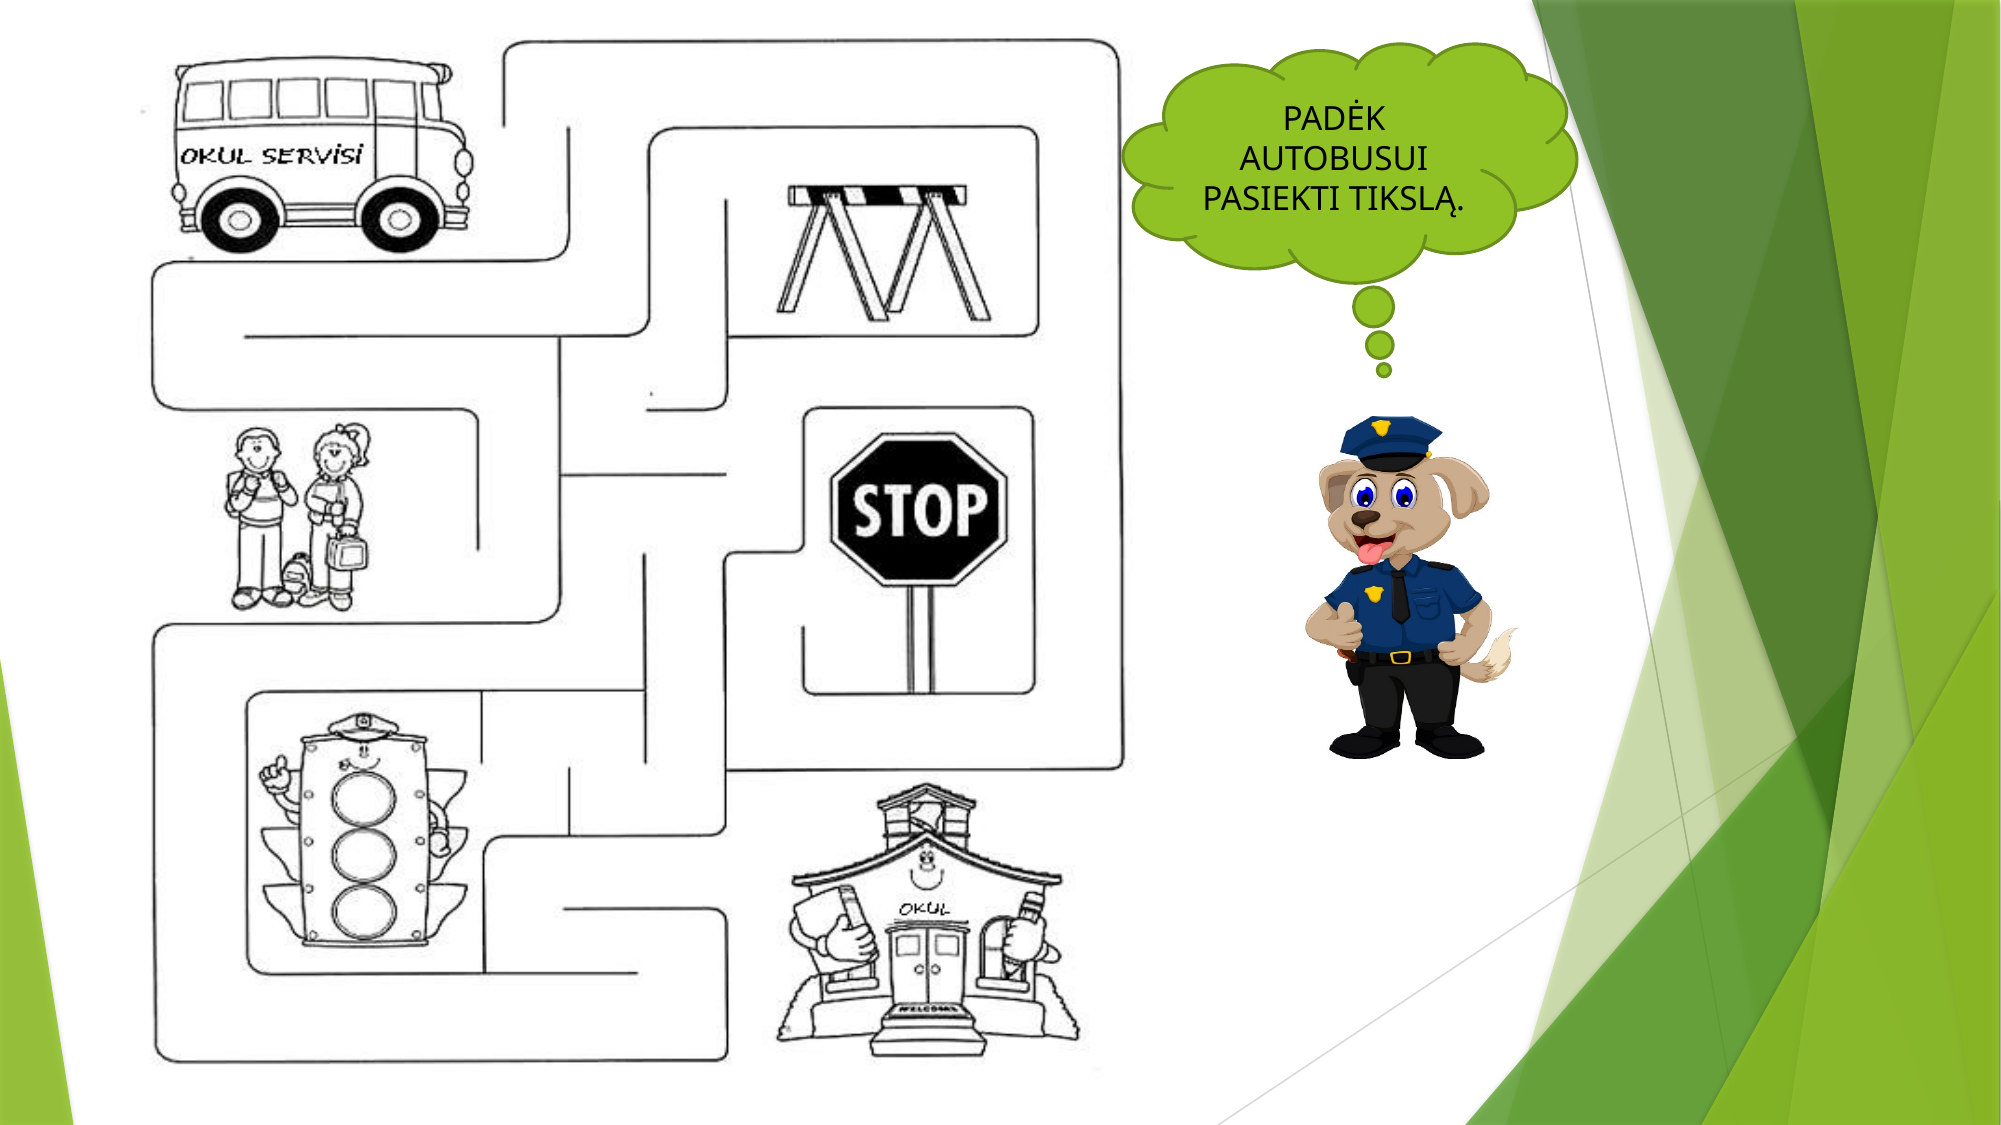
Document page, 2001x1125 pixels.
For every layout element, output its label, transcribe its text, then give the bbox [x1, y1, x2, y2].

picture [106, 10, 1158, 1080]
picture [1300, 413, 1521, 759]
text_box PADĖK AUTOBUSUI PASIEKTI TIKSLĄ. [1364, 330, 1395, 360]
text_box PADĖK AUTOBUSUI PASIEKTI TIKSLĄ. [1352, 285, 1396, 329]
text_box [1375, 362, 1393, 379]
text_box PADĖK AUTOBUSUI PASIEKTI TIKSLĄ. [1162, 42, 1579, 285]
